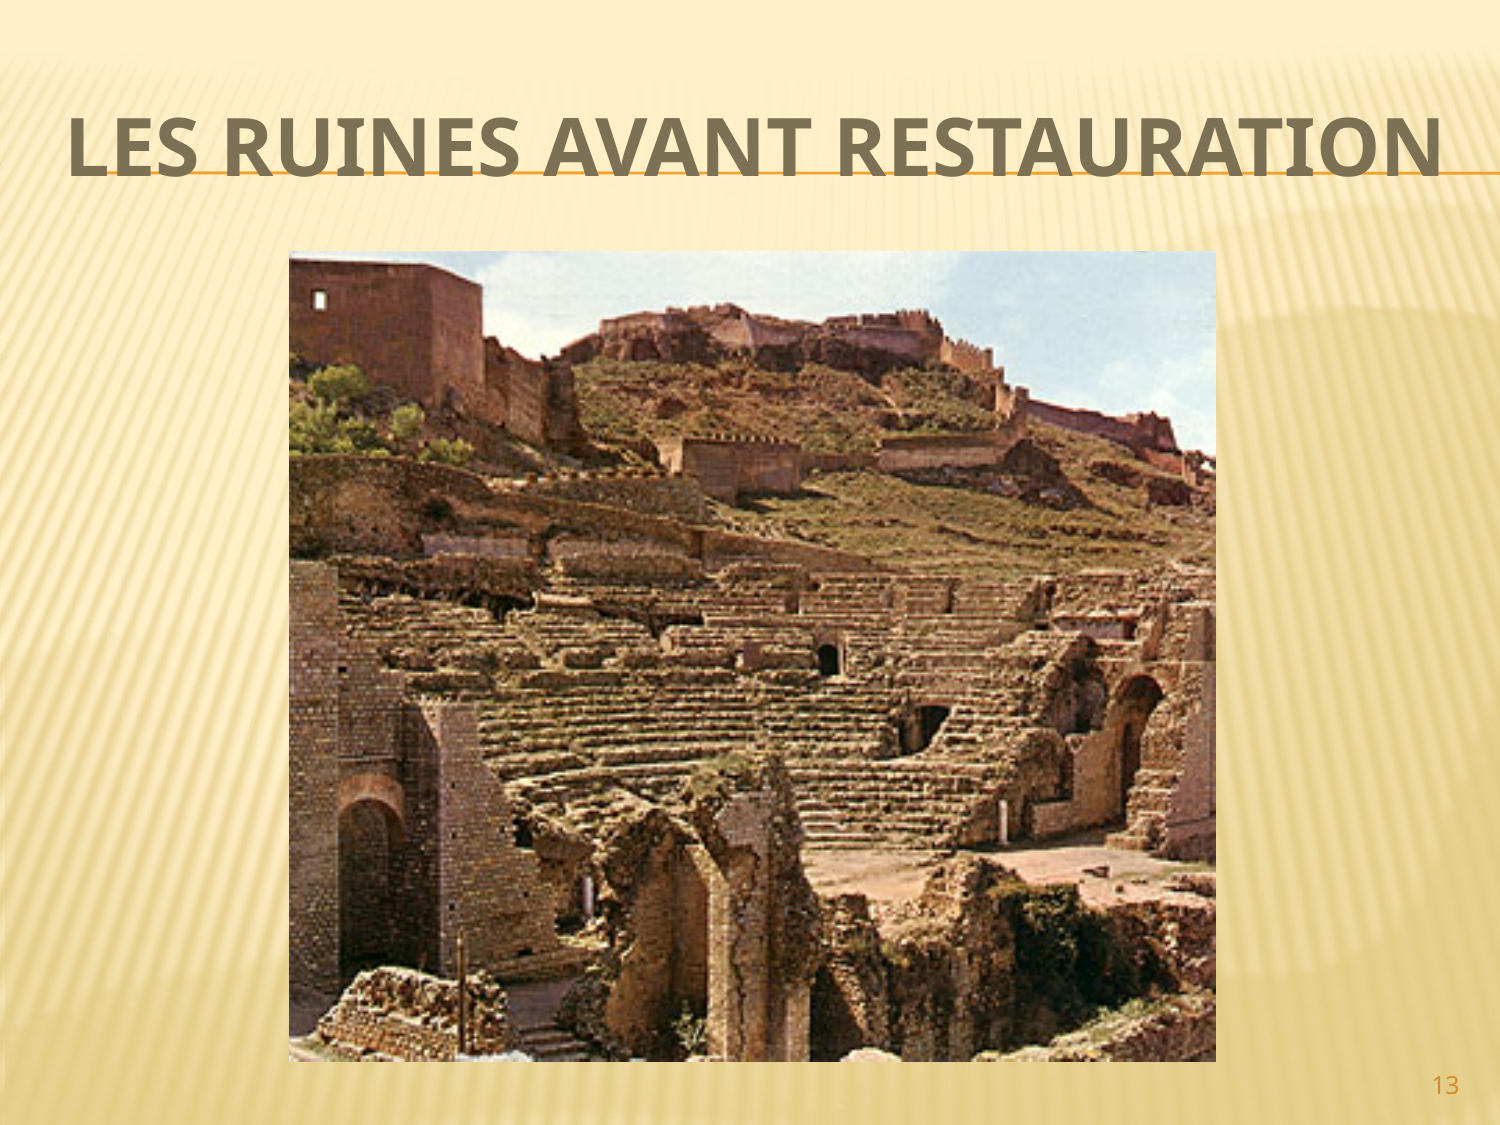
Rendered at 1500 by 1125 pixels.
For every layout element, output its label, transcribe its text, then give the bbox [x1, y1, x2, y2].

picture [288, 251, 1217, 1063]
slide_number 13 [1350, 1061, 1475, 1103]
title Les ruines avant restauration [50, 75, 1475, 213]
